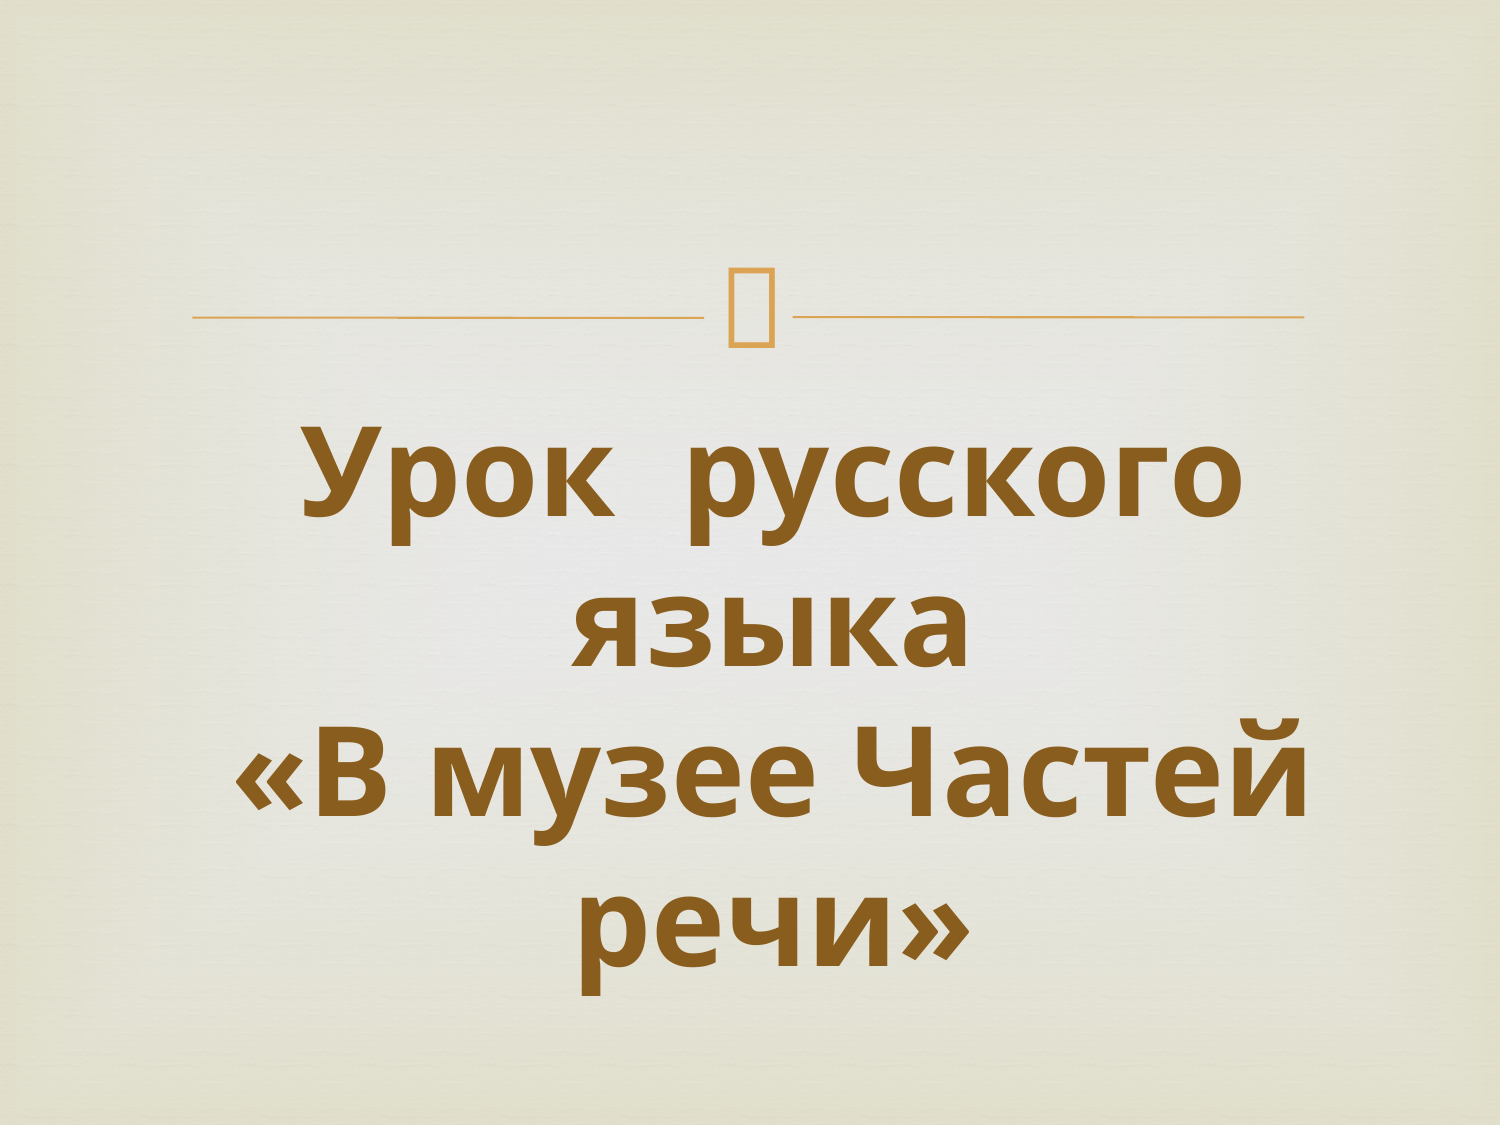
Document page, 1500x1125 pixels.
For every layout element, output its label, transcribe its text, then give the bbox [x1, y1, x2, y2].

title Урок русского языка «В музее Частей речи» [105, 304, 1442, 1079]
